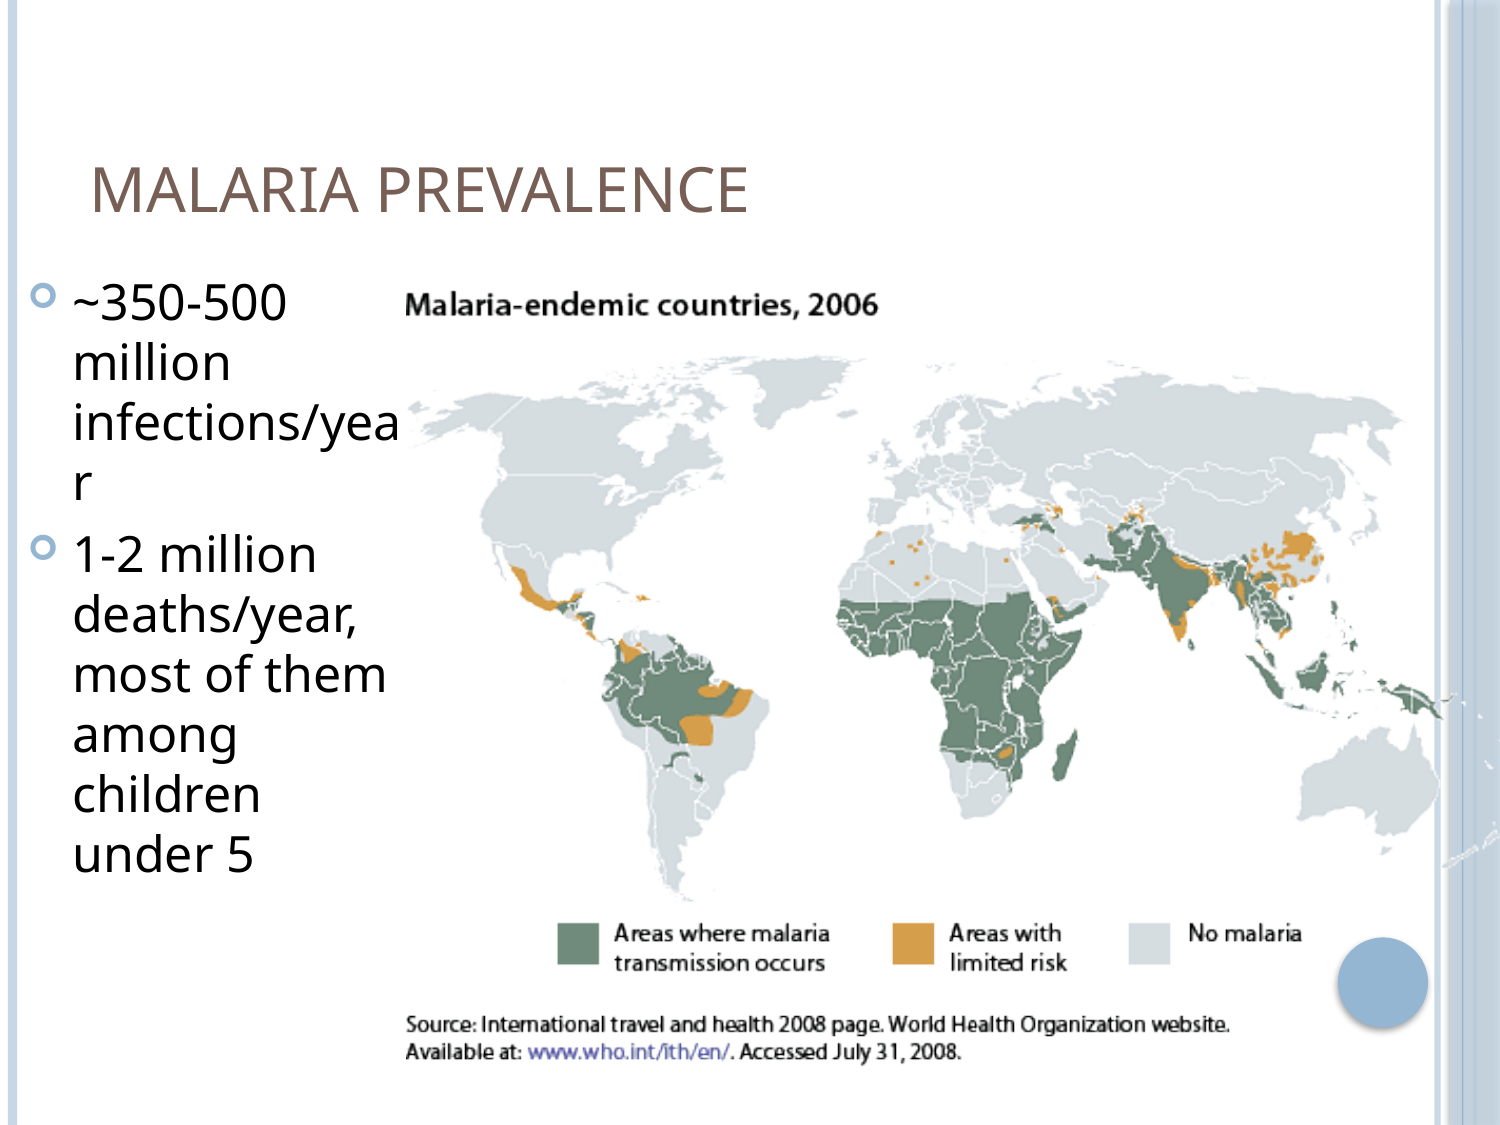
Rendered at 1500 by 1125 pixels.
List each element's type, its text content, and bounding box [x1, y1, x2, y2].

list ~350-500 million infections/year 1-2 million deaths/year, most of them among children under 5 [12, 262, 425, 1062]
picture [405, 287, 1500, 1075]
title Malaria Prevalence [75, 45, 1300, 233]
